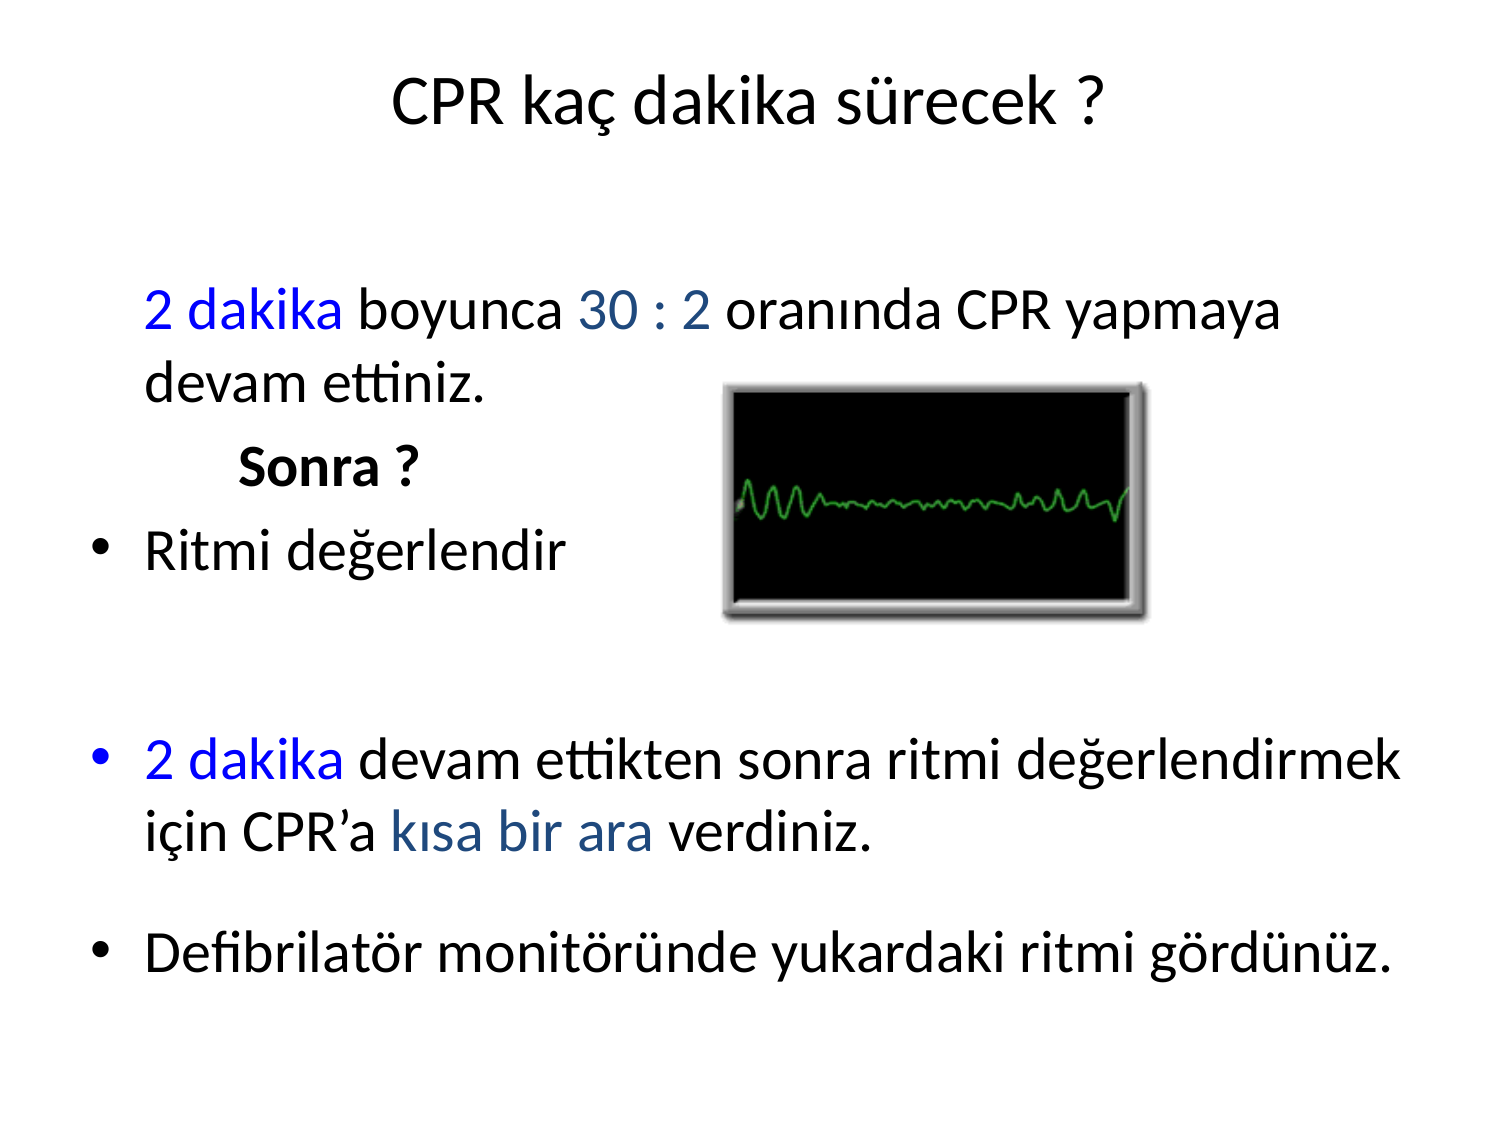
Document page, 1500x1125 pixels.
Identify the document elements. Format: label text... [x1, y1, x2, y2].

picture [714, 374, 1161, 633]
list 2 dakika boyunca 30 : 2 oranında CPR yapmaya devam ettiniz. Sonra ? Ritmi değerlendir 2 dakika devam ettikten sonra ritmi değerlendirmek için CPR’a kısa bir ara verdiniz. Defibrilatör monitöründe yukardaki ritmi gördünüz. [75, 262, 1425, 1005]
title CPR kaç dakika sürecek ? [75, 45, 1425, 233]
